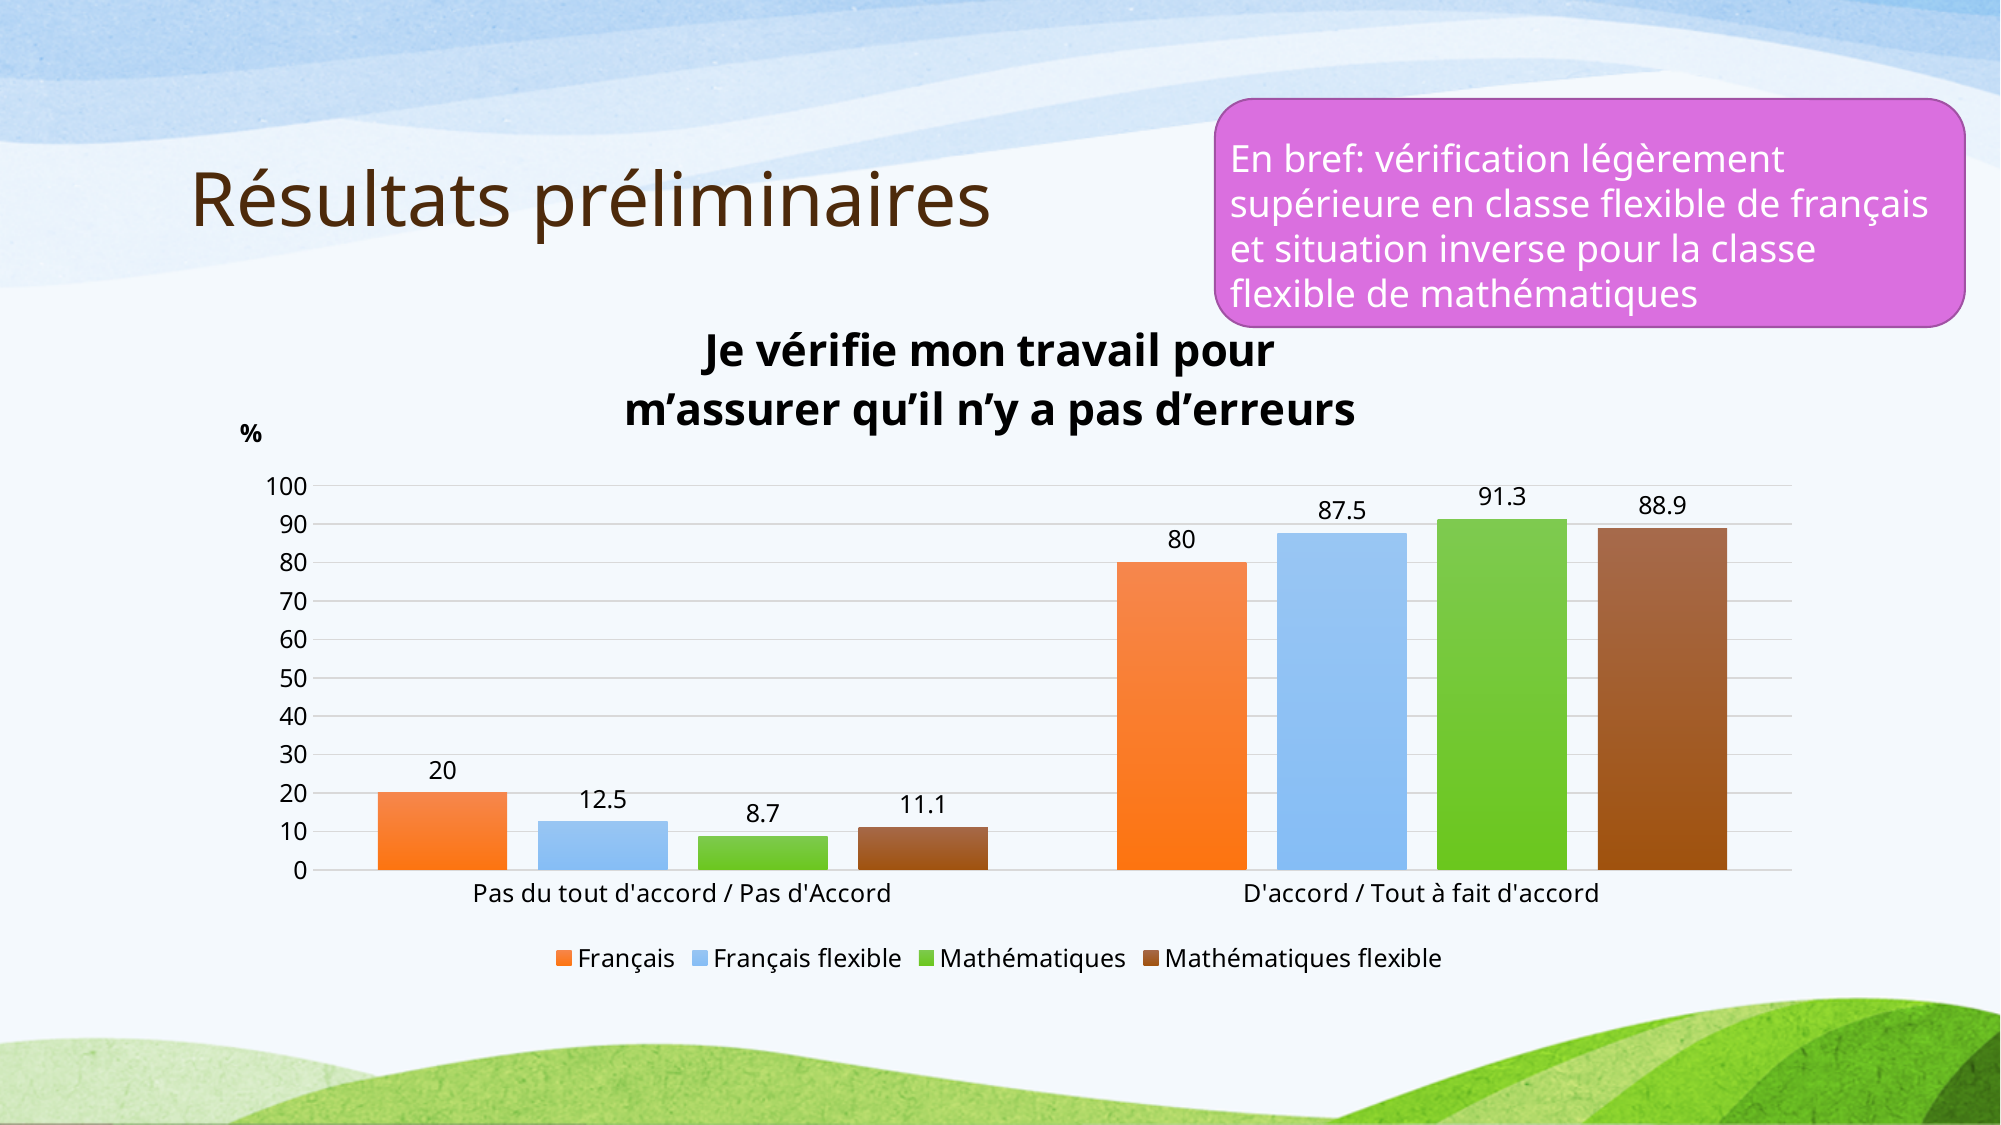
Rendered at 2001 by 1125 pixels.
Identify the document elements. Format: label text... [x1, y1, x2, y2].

chart [174, 287, 1825, 982]
picture [0, 0, 2001, 1125]
text_box [1825, 323, 1946, 329]
text_box [1215, 97, 1966, 321]
title Résultats préliminaires [174, 50, 1825, 250]
text_box En bref: vérification légèrement supérieure en classe flexible de français et situation inverse pour la classe flexible de mathématiques [1214, 127, 1950, 323]
